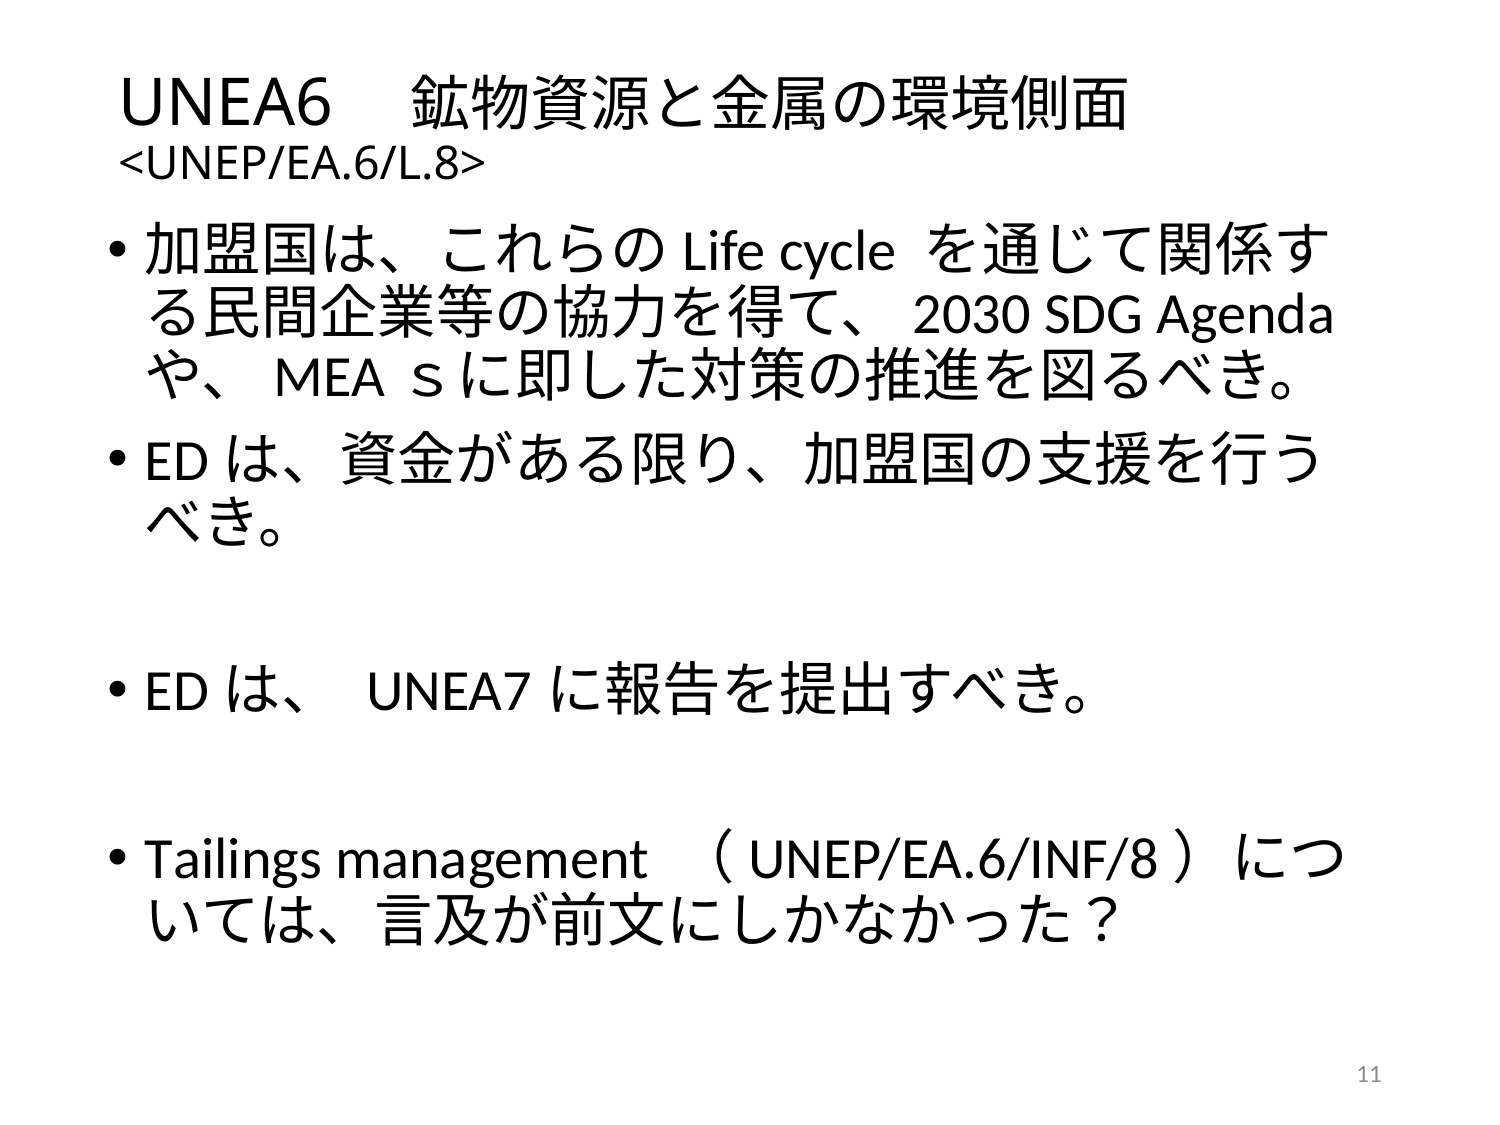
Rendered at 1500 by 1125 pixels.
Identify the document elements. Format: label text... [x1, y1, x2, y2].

title UNEA6 鉱物資源と金属の環境側面 <UNEP/EA.6/L.8> [103, 59, 1397, 200]
list 加盟国は、これらのLife cycle を通じて関係する民間企業等の協力を得て、2030 SDG Agenda や、MEAｓに即した対策の推進を図るべき。 EDは、資金がある限り、加盟国の支援を行うべき。 EDは、 UNEA7に報告を提出すべき。 Tailings management （UNEP/EA.6/INF/8）については、言及が前文にしかなかった？ [92, 212, 1386, 1012]
slide_number 11 [1059, 1042, 1397, 1103]
